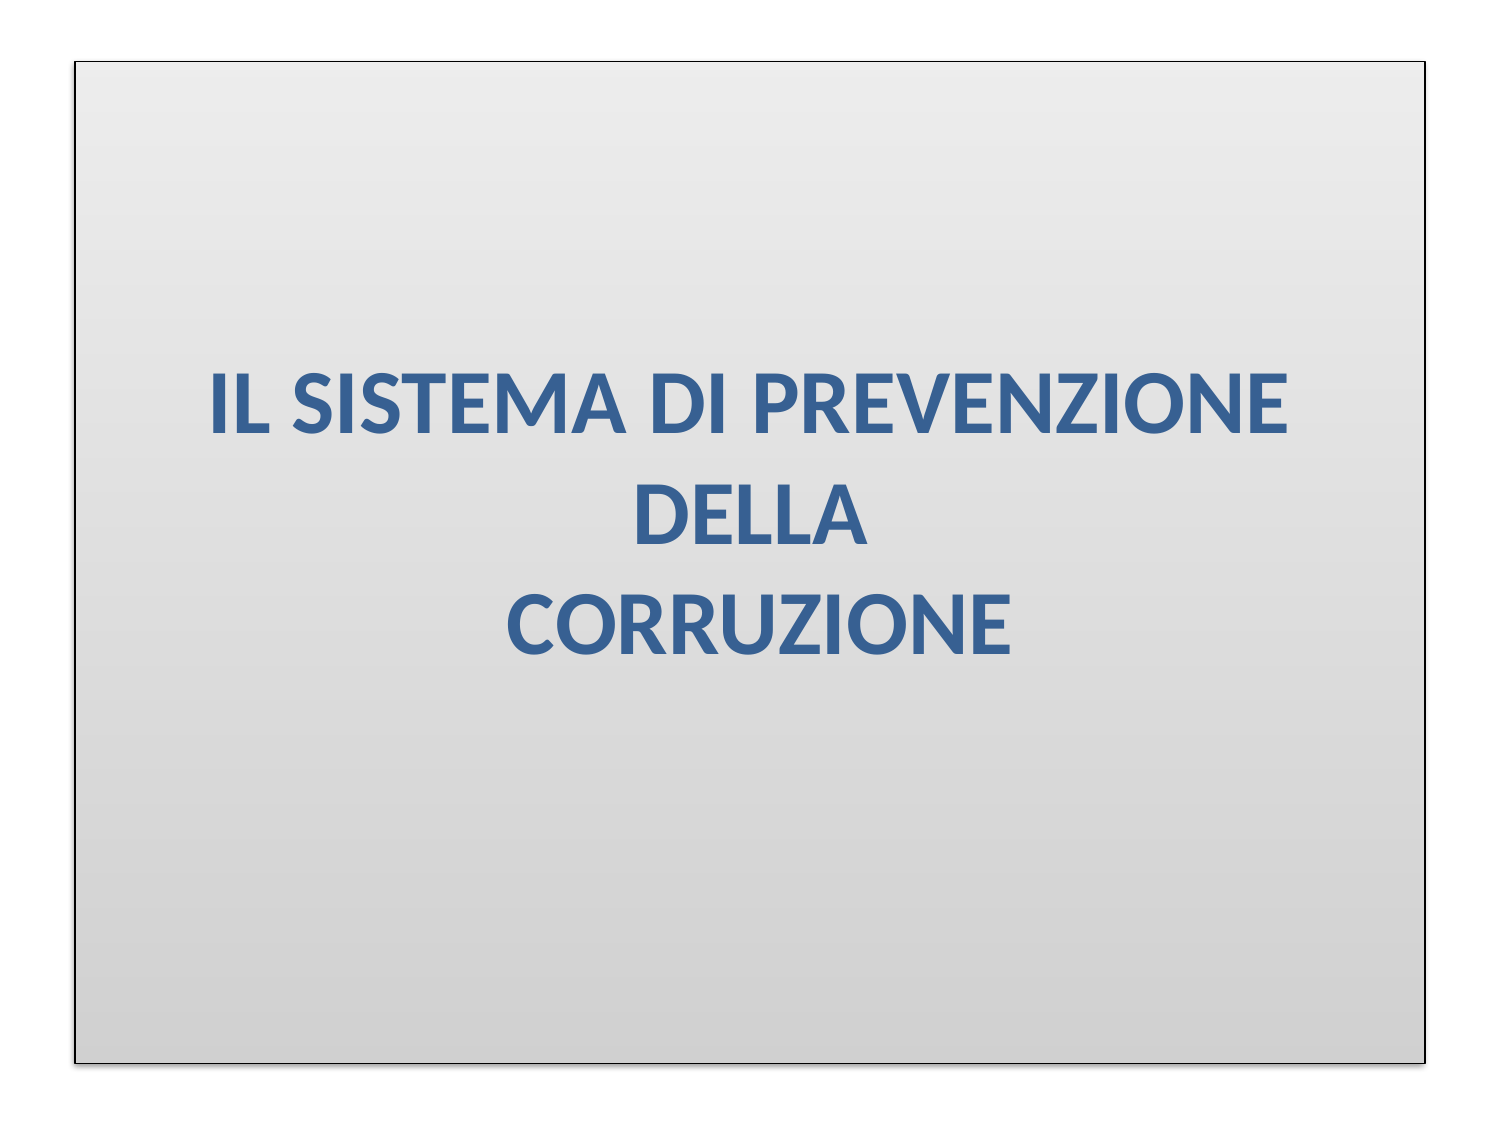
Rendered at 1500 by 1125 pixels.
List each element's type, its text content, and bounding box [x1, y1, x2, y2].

title IL SISTEMA DI PREVENZIONE DELLA CORRUZIONE [74, 61, 1426, 1064]
